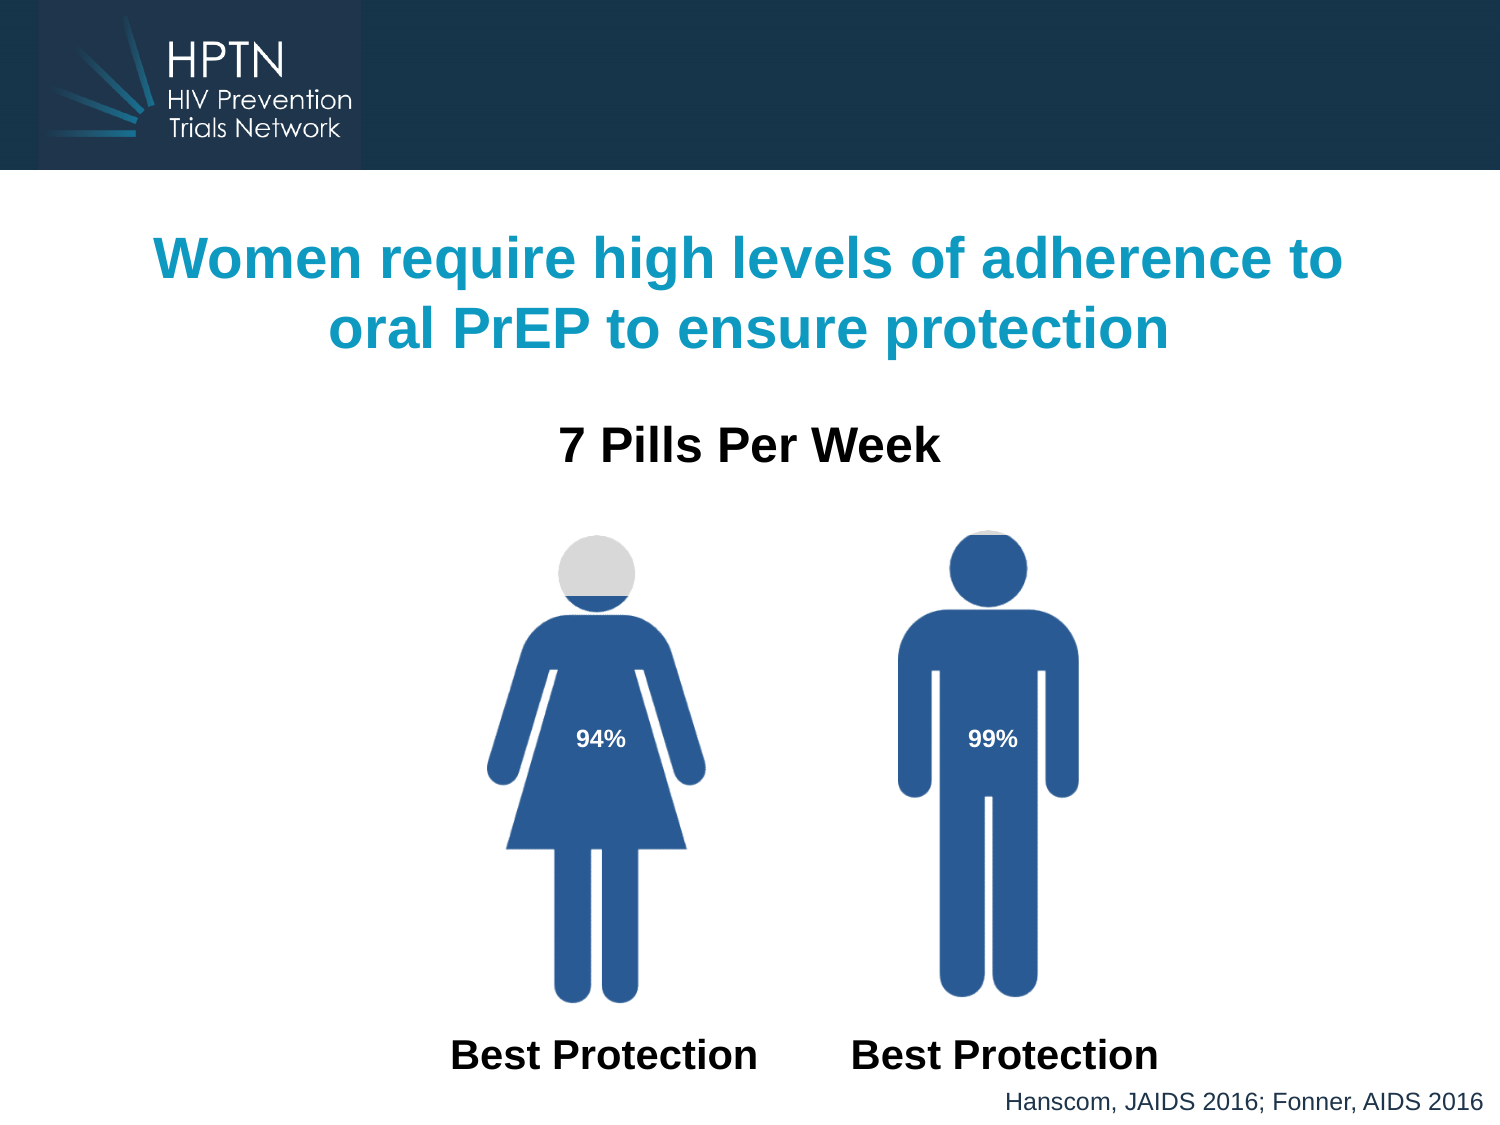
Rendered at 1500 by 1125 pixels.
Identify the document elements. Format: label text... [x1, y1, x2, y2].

text_box Hanscom, JAIDS 2016; Fonner, AIDS 2016 [935, 1078, 1500, 1123]
picture [897, 529, 1079, 998]
text_box Best Protection Best Protection [430, 1027, 1179, 1078]
picture [0, 0, 1500, 170]
picture [486, 535, 708, 1004]
text_box 7 Pills Per Week [515, 412, 986, 473]
title Women require high levels of adherence to oral PrEP to ensure protection [137, 212, 1363, 368]
